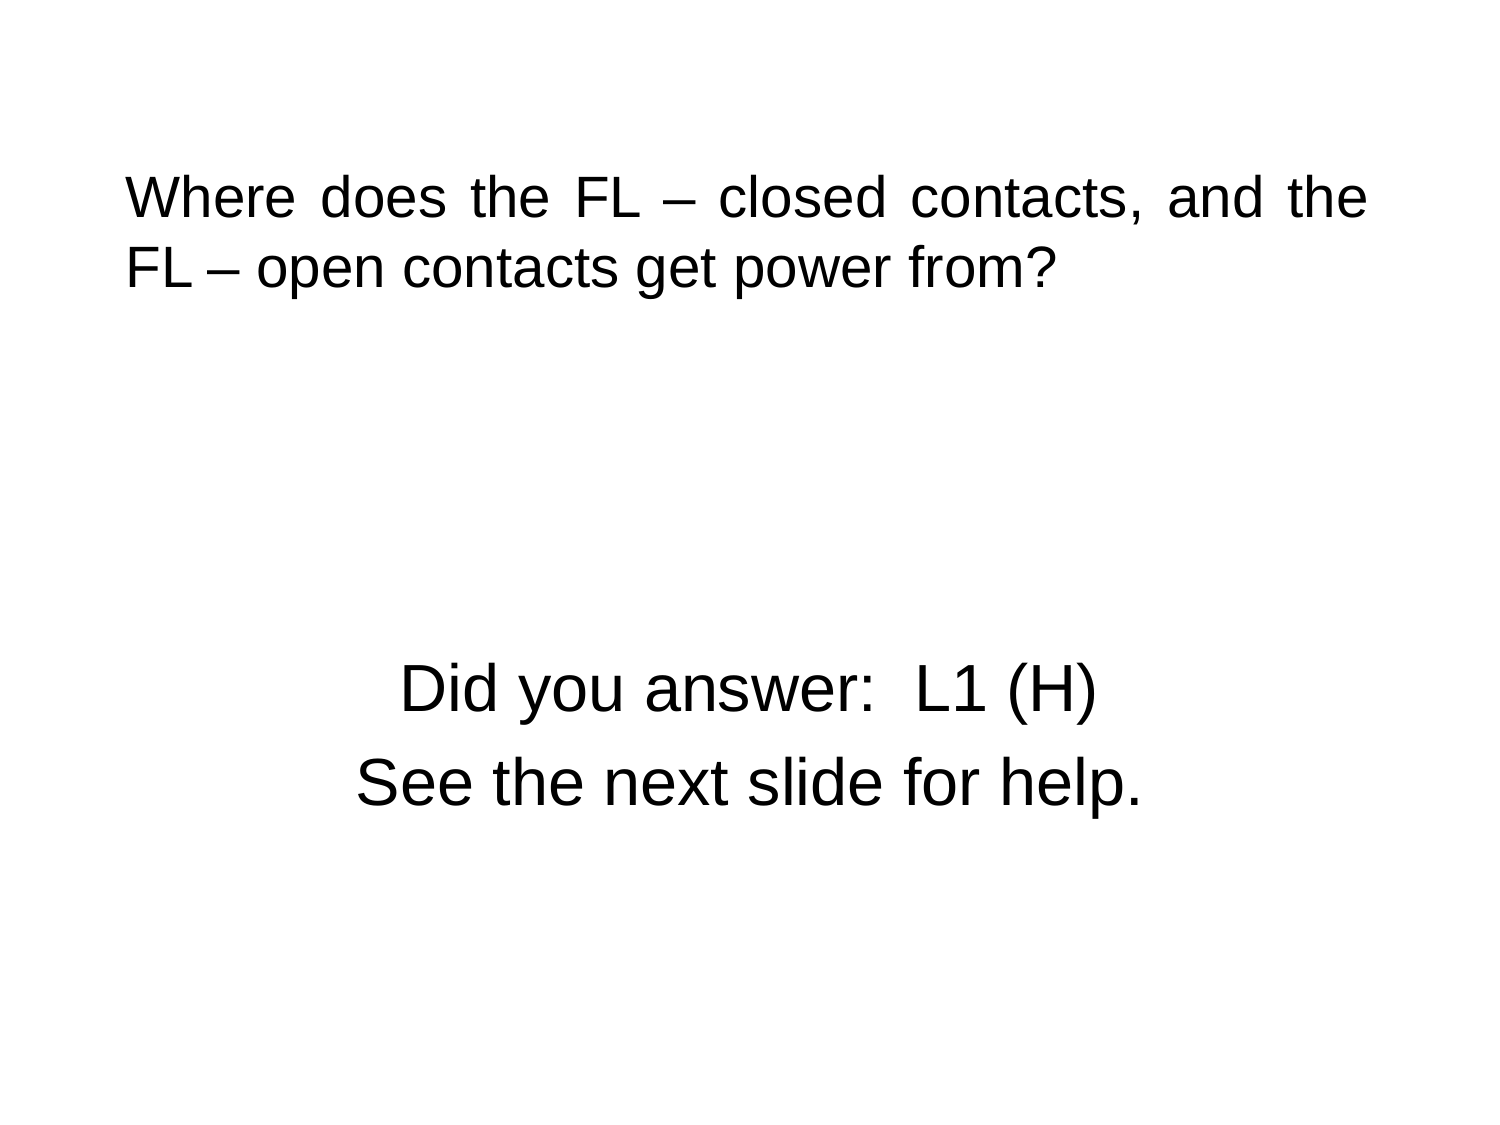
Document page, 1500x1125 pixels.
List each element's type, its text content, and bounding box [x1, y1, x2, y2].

subtitle Did you answer: L1 (H) See the next slide for help. [225, 637, 1275, 925]
title Where does the FL – closed contacts, and the FL – open contacts get power from? [110, 108, 1386, 350]
